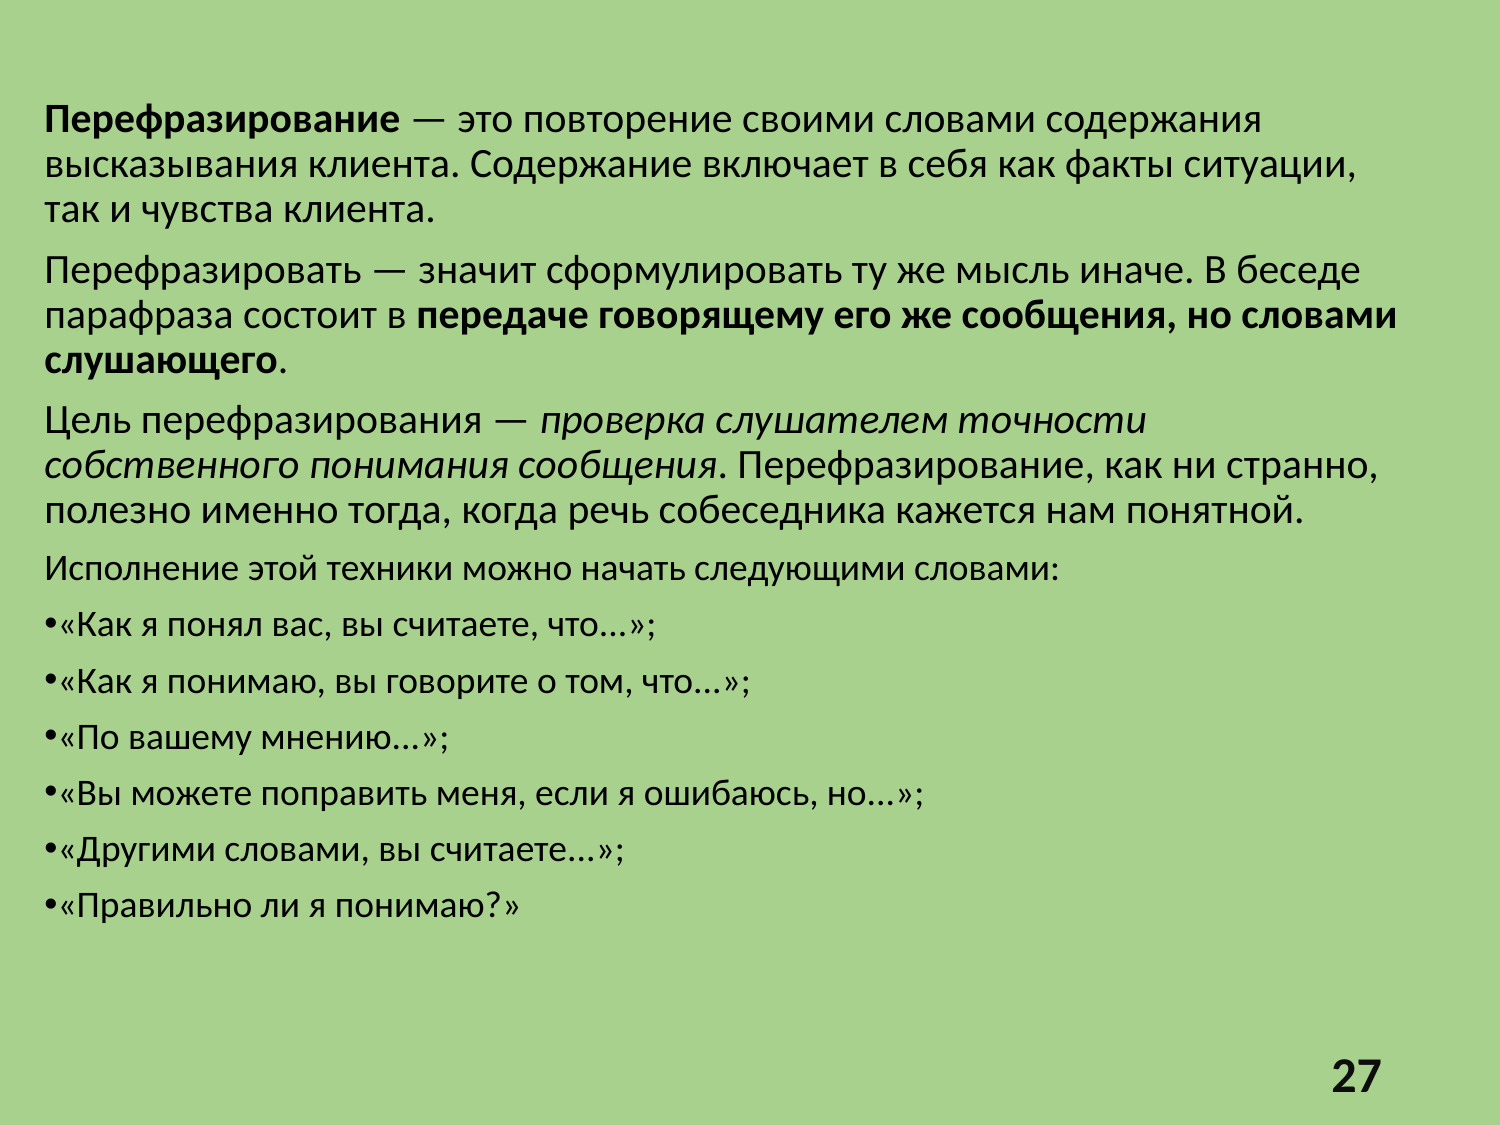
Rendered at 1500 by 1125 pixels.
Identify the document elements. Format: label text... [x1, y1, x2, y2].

slide_number 27 [1059, 1042, 1397, 1103]
list Перефразирование — это повторение своими словами содержания высказывания клиента. Содержание включает в себя как факты ситуации, так и чувства клиента. Перефразировать — значит сформулировать ту же мысль иначе. В беседе парафраза состоит в передаче говорящему его же сообщения, но словами слушающего. Цель перефразирования — проверка слушателем точности собственного понимания сообщения. Перефразирование, как ни странно, полезно именно тогда, когда речь собеседника кажется нам понятной. Исполнение этой техники можно начать следующими словами: «Как я понял вас, вы считаете, что...»; «Как я понимаю, вы говорите о том, что...»; «По вашему мнению...»; «Вы можете поправить меня, если я ошибаюсь, но...»; «Другими словами, вы считаете...»; «Правильно ли я понимаю?» [29, 89, 1425, 1094]
